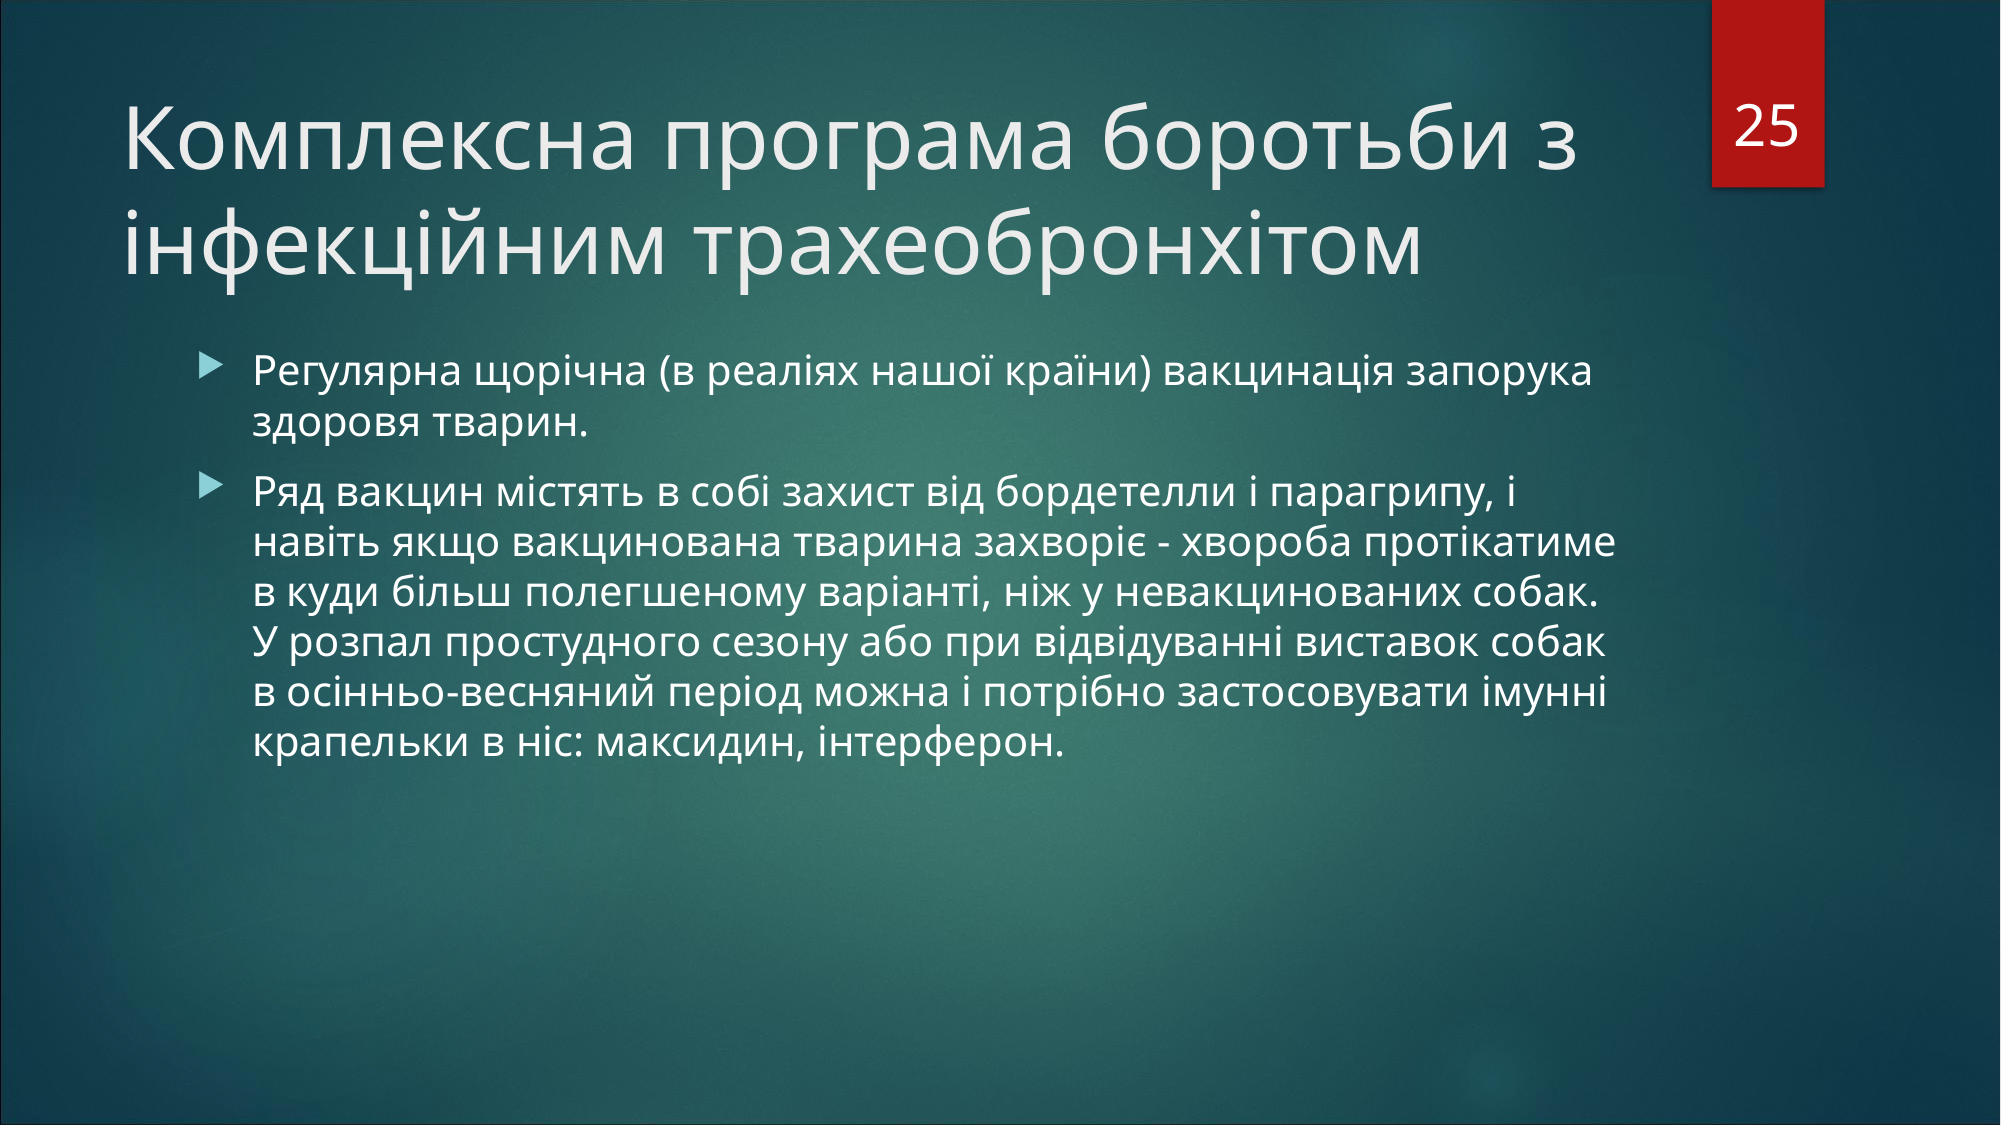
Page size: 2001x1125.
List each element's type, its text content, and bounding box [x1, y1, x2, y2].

slide_number 25 [1698, 48, 1836, 175]
title Комплексна програма боротьби з інфекційним трахеобронхітом [105, 73, 1649, 305]
list Регулярна щорічна (в реаліях нашої країни) вакцинація запорука здоровя тварин. Ряд вакцин містять в собі захист від бордетелли і парагрипу, і навіть якщо вакцинована тварина захворіє - хвороба протікатиме в куди більш полегшеному варіанті, ніж у невакцинованих собак. У розпал простудного сезону або при відвідуванні виставок собак в осінньо-весняний період можна і потрібно застосовувати імунні крапельки в ніс: максидин, інтерферон. [180, 336, 1649, 1026]
picture [0, 0, 2001, 1125]
